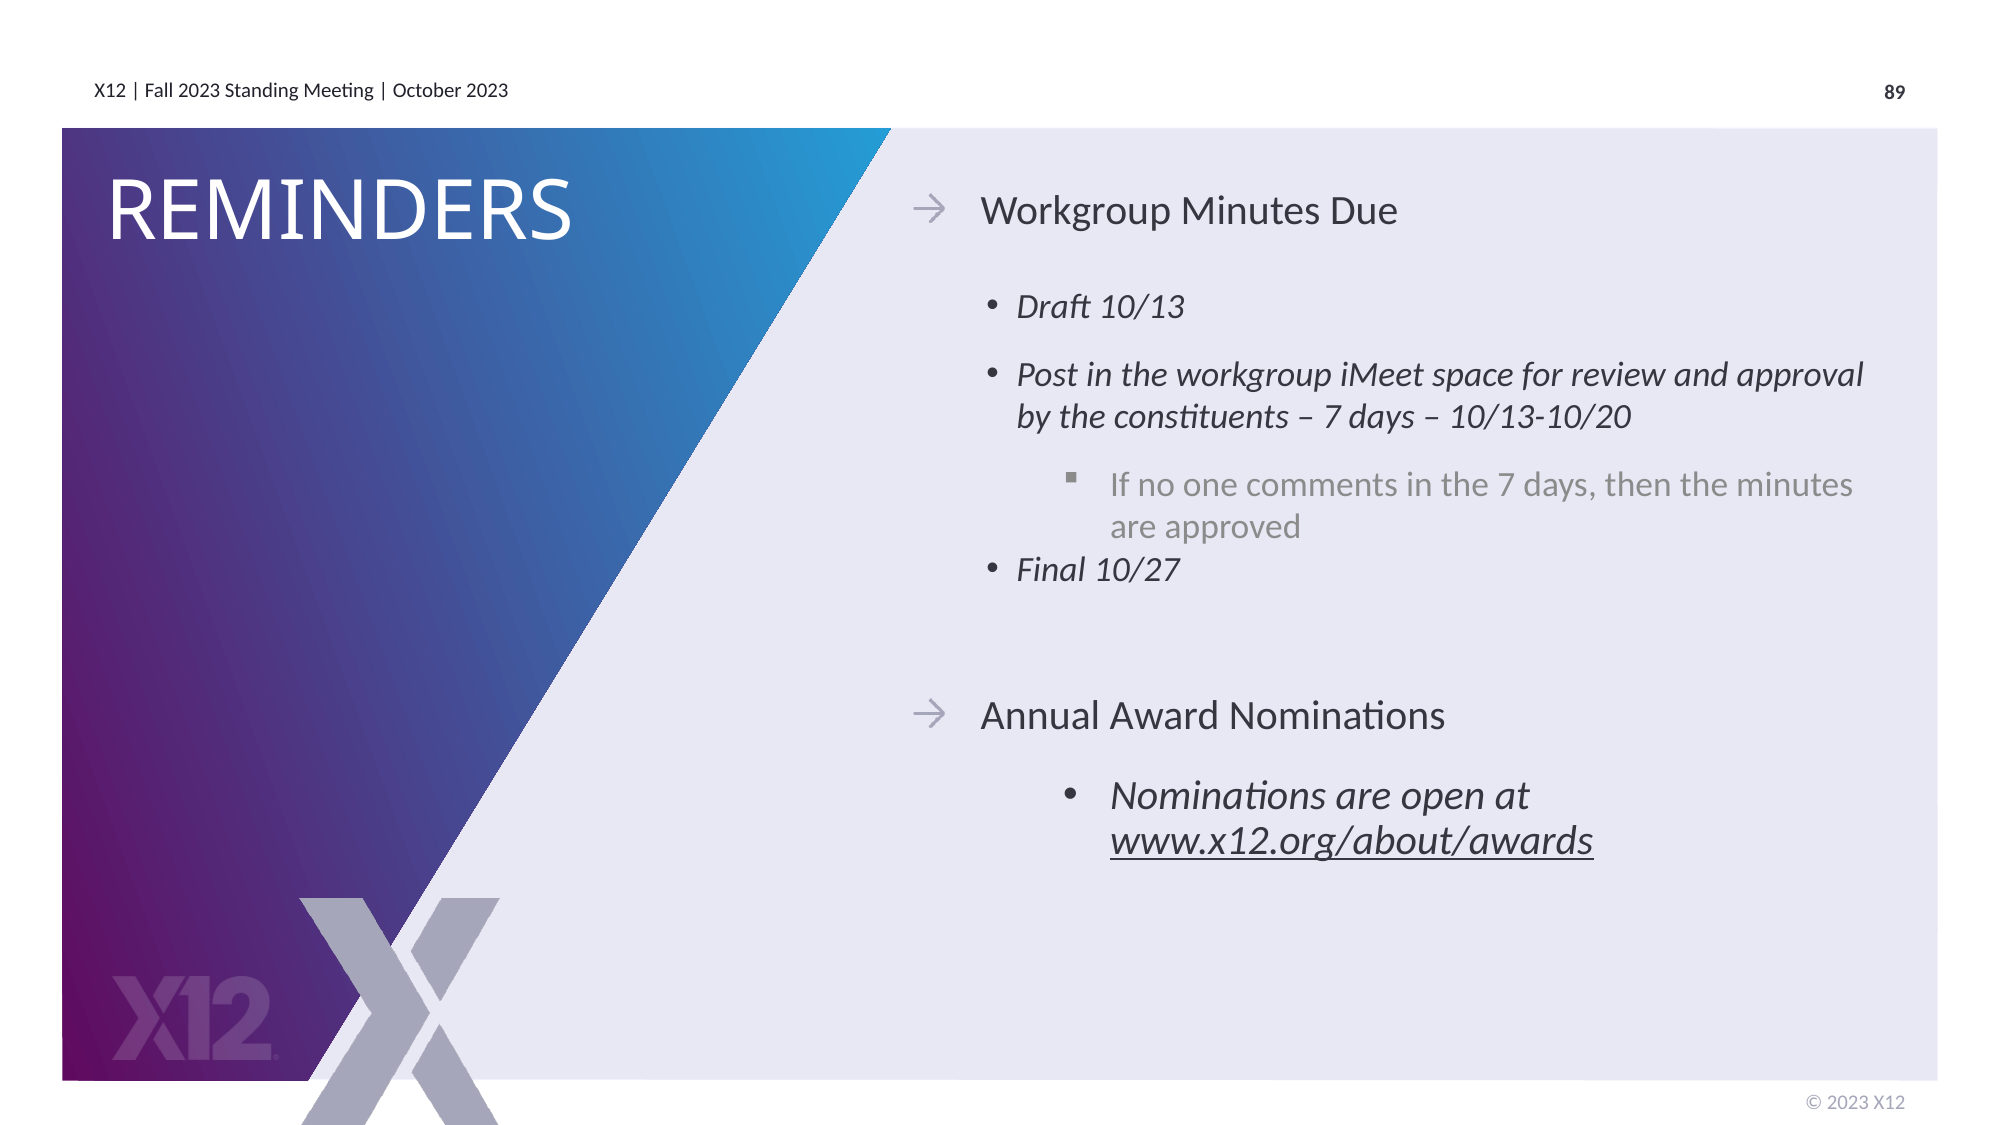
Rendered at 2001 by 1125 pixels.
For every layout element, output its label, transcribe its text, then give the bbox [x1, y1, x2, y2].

picture [913, 193, 945, 223]
list Workgroup Minutes Due Draft 10/13 Post in the workgroup iMeet space for review and approval by the constituents – 7 days – 10/13-10/20 If no one comments in the 7 days, then the minutes are approved Final 10/27 Annual Award Nominations Nominations are open at www.x12.org/about/awards [913, 183, 1875, 992]
picture [299, 898, 500, 1125]
title Reminders [105, 183, 659, 434]
picture [913, 698, 945, 728]
